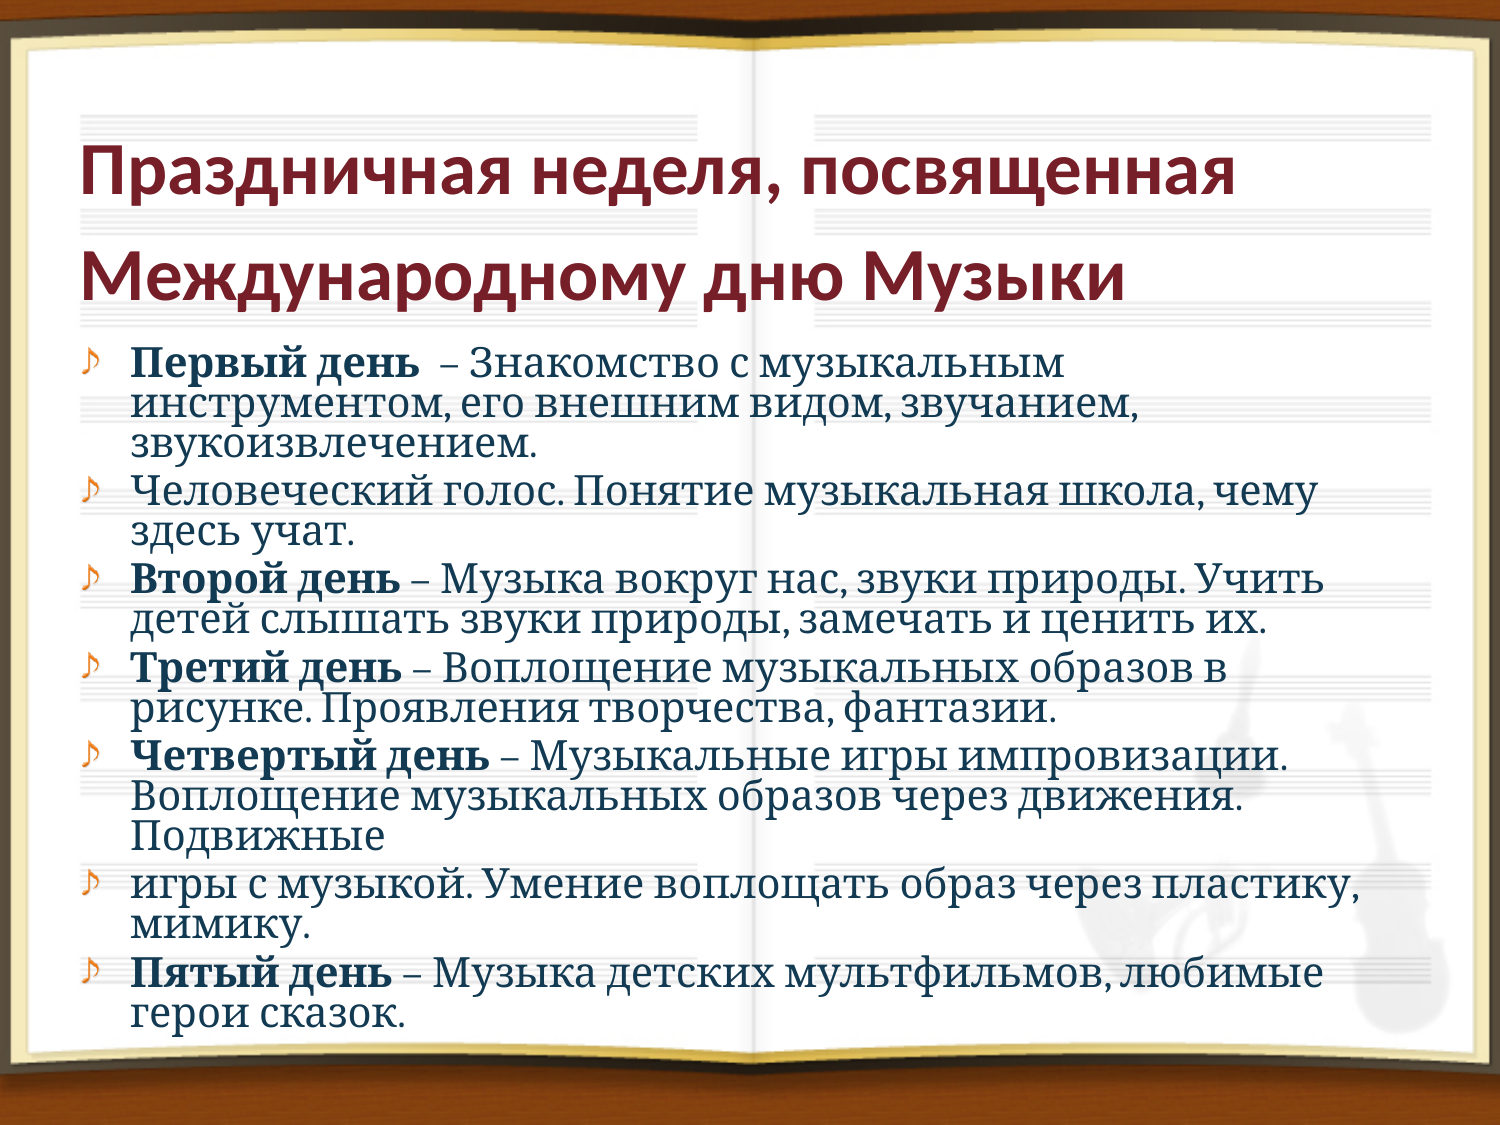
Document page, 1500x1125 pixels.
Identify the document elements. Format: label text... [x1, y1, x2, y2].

title Праздничная неделя, посвященная Международному дню Музыки [64, 125, 1415, 313]
list Первый день – Знакомство с музыкальным инструментом, его внешним видом, звучанием, звукоизвлечением. Человеческий голос. Понятие музыкальная школа, чему здесь учат. Второй день – Музыка вокруг нас, звуки природы. Учить детей слышать звуки природы, замечать и ценить их. Третий день – Воплощение музыкальных образов в рисунке. Проявления творчества, фантазии. Четвертый день – Музыкальные игры импровизации. Воплощение музыкальных образов через движения. Подвижные игры с музыкой. Умение воплощать образ через пластику, мимику. Пятый день – Музыка детских мультфильмов, любимые герои сказок. [58, 338, 1409, 1081]
picture [0, 0, 1500, 1125]
